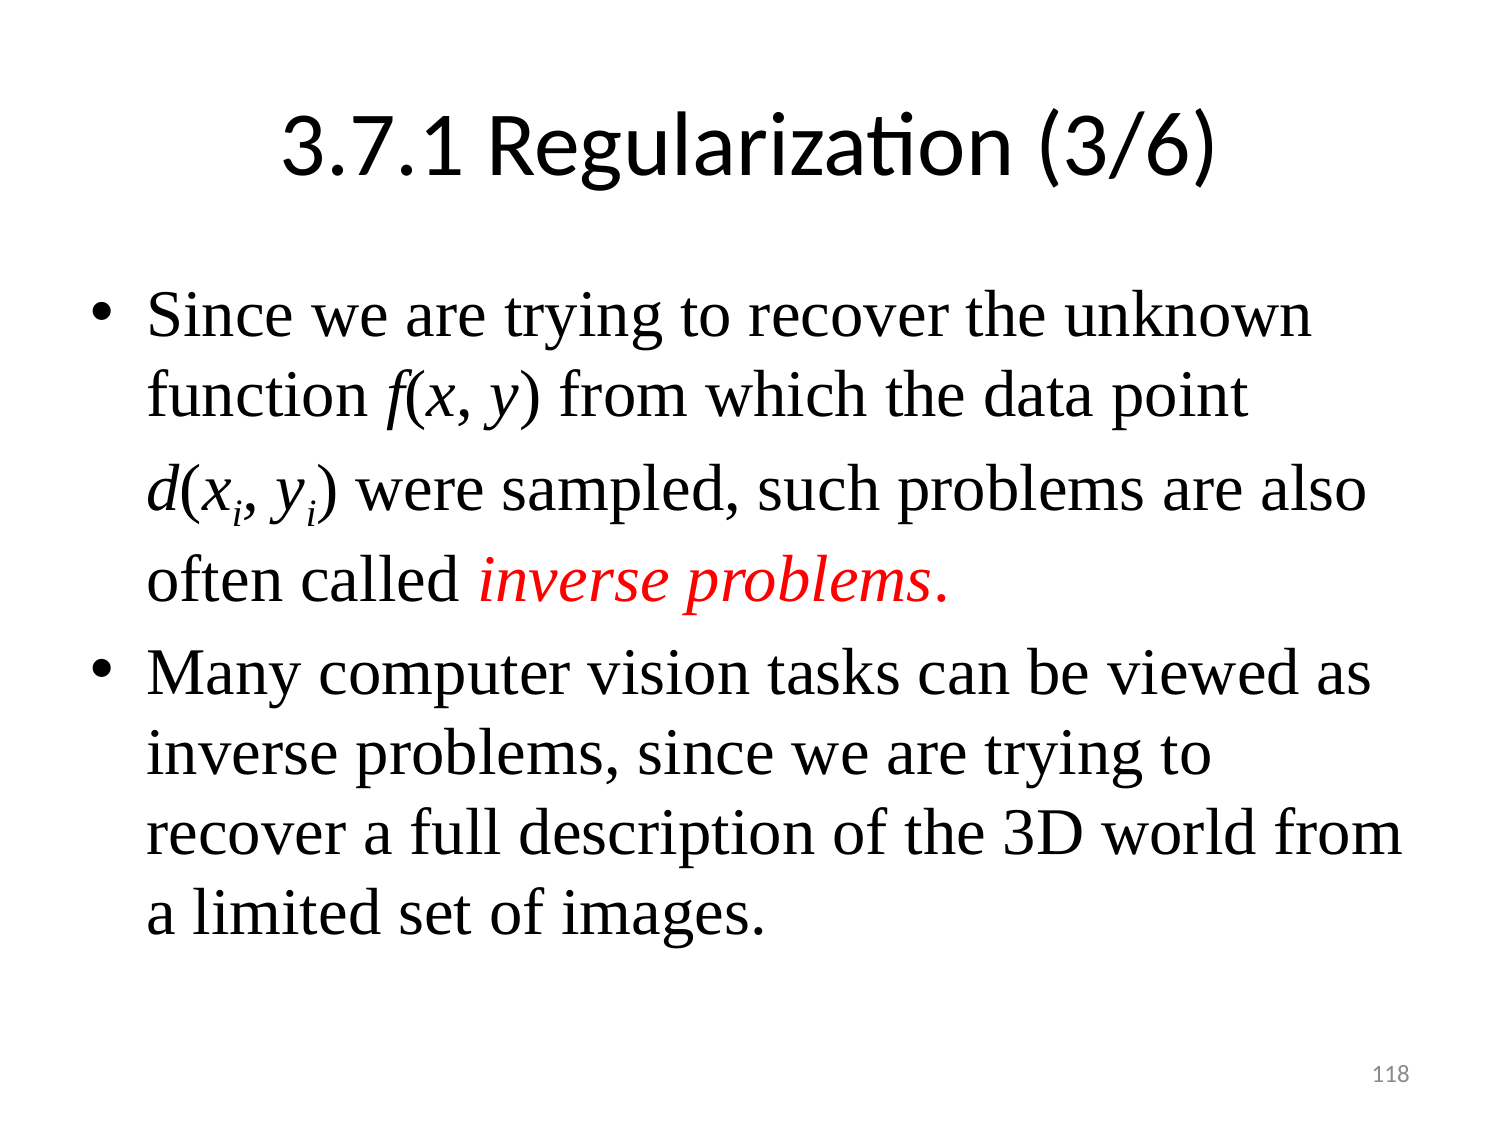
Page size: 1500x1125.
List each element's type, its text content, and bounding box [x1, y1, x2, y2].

list Since we are trying to recover the unknown function f(x, y) from which the data point d(xi, yi) were sampled, such problems are also often called inverse problems. Many computer vision tasks can be viewed as inverse problems, since we are trying to recover a full description of the 3D world from a limited set of images. [75, 262, 1425, 1005]
slide_number 118 [1074, 1042, 1425, 1103]
title 3.7.1 Regularization (3/6) [75, 45, 1425, 233]
